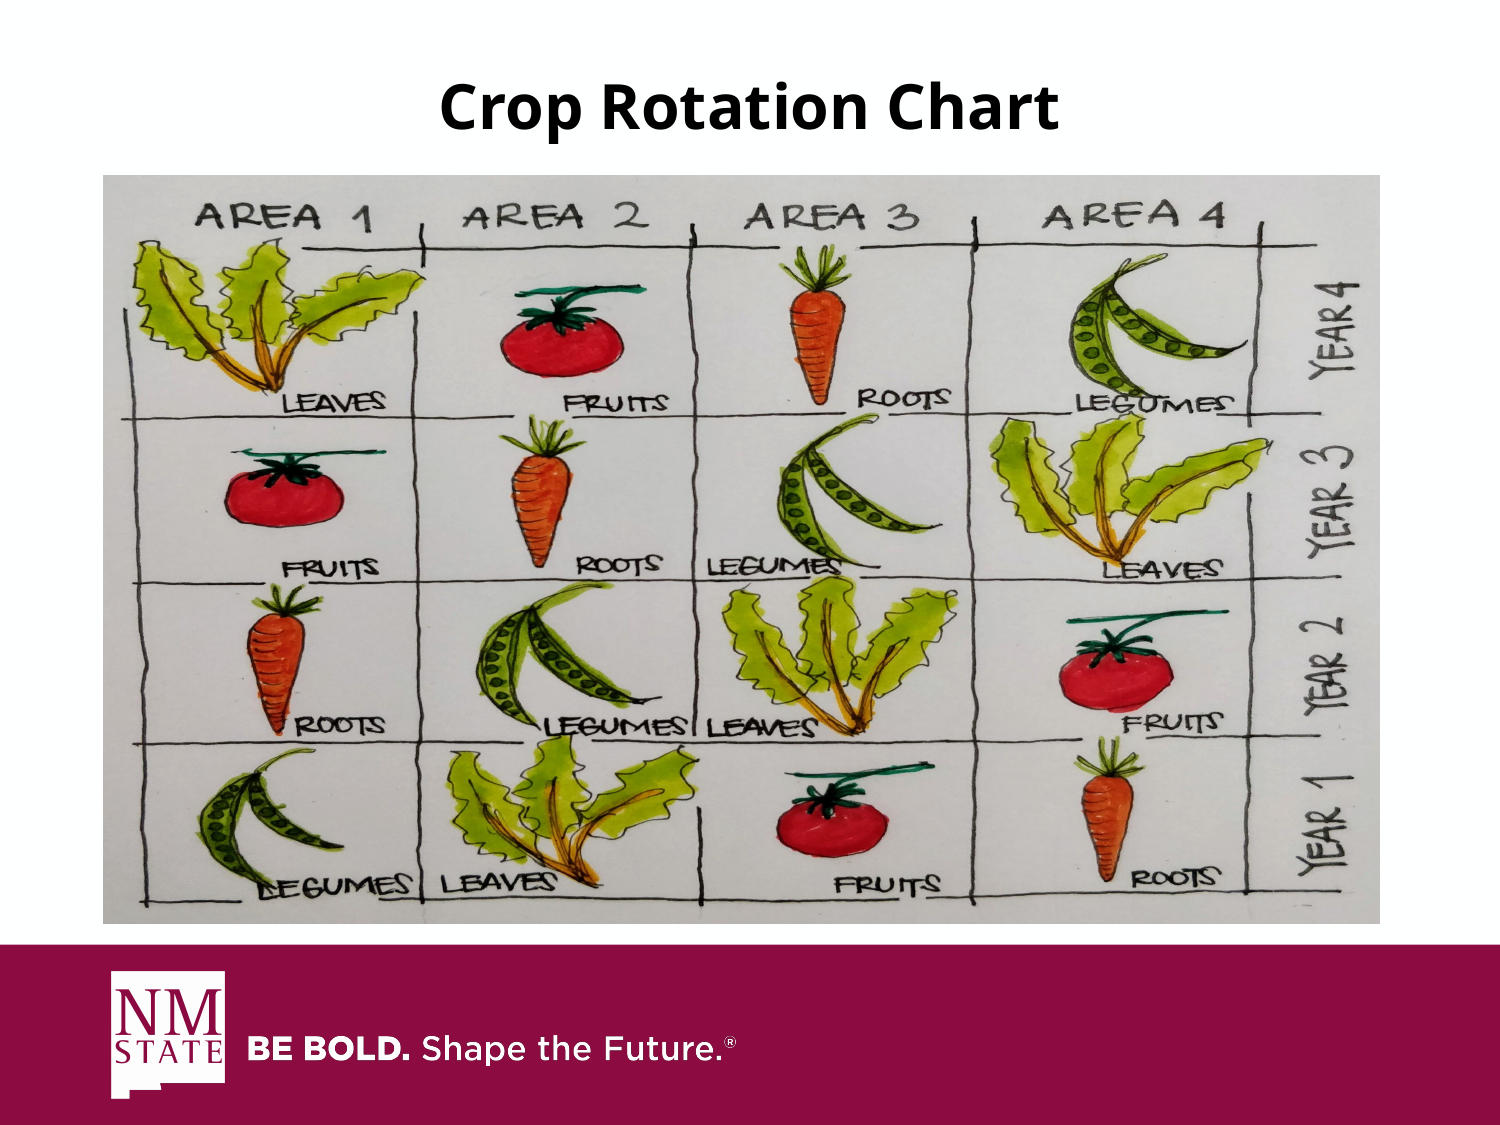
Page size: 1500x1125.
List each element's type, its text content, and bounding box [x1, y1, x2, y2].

title Crop Rotation Chart [103, 59, 1397, 158]
picture [247, 1021, 737, 1073]
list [103, 175, 1380, 924]
picture [111, 971, 225, 1099]
